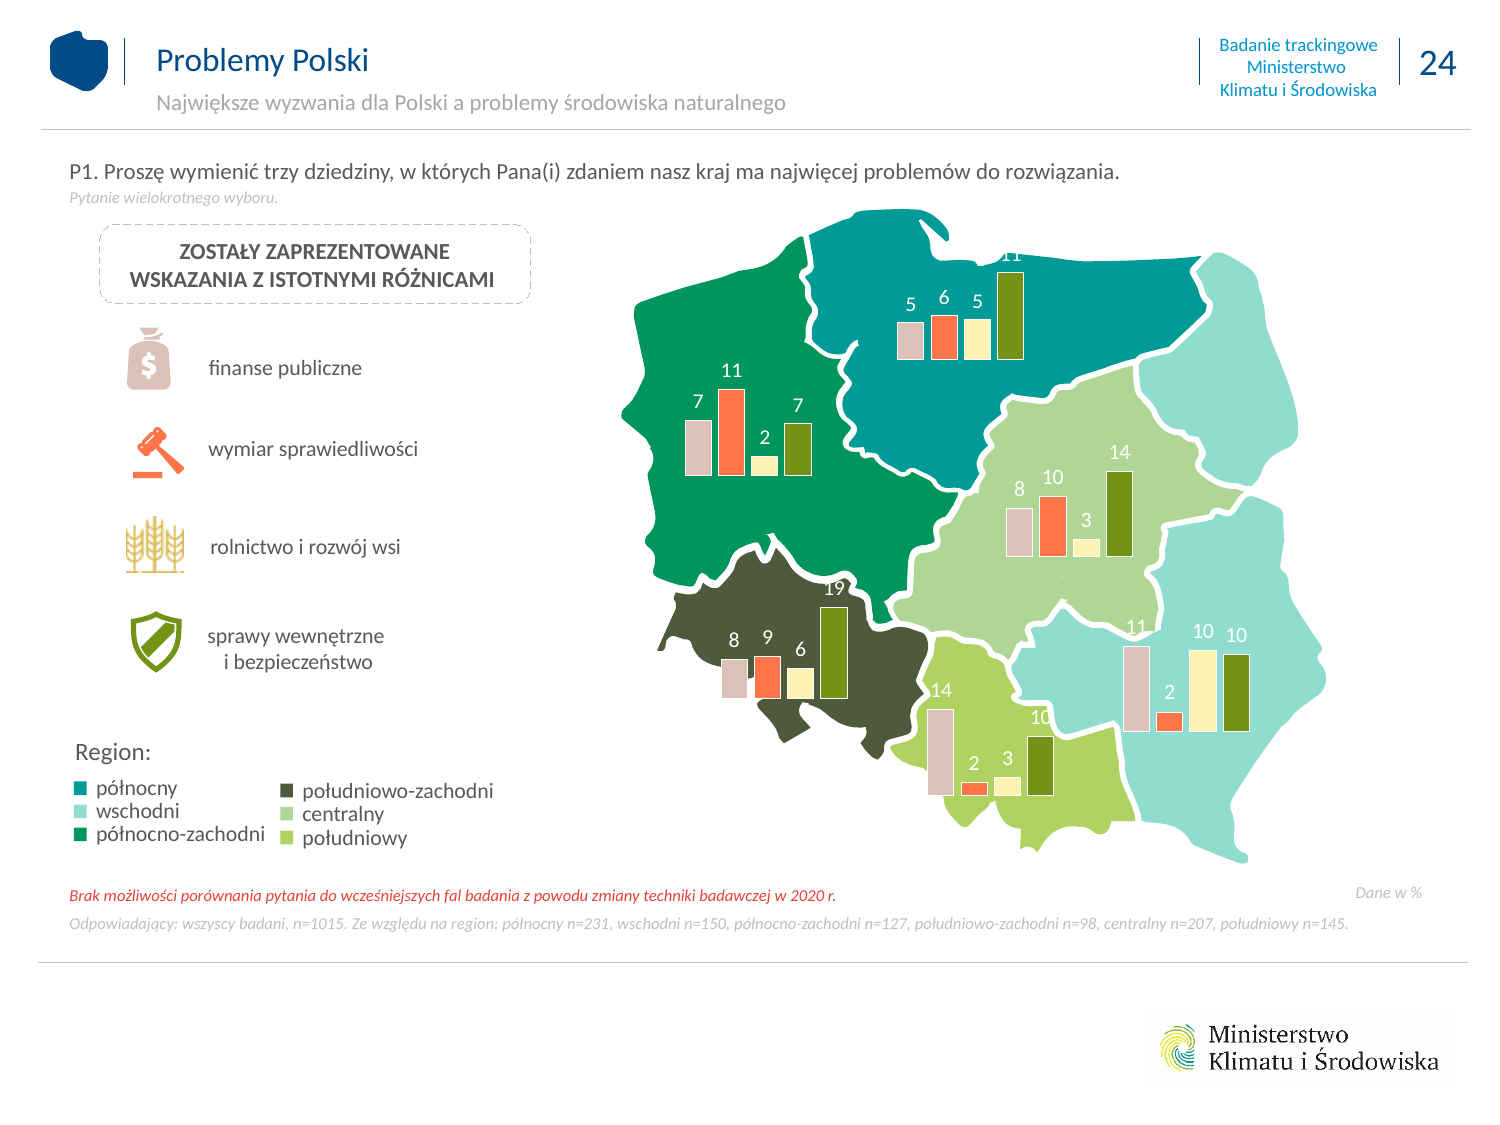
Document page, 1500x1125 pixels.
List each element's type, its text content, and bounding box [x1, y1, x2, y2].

text_box finanse publiczne [175, 345, 427, 387]
text_box sprawy wewnętrzne i bezpieczeństwo [133, 614, 463, 682]
text_box rolnictwo i rozwój wsi [189, 525, 448, 567]
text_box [130, 610, 182, 673]
list Odpowiadający: wszyscy badani, n=1015. Ze względu na region: północny n=231, wschodni n=150, północno-zachodni n=127, południowo-zachodni n=98, centralny n=207, południowy n=145. [54, 905, 1447, 941]
picture [126, 515, 184, 574]
list Największe wyzwania dla Polski a problemy środowiska naturalnego [123, 80, 1197, 117]
text_box Region: [60, 727, 372, 773]
text_box Dane w % [1340, 874, 1446, 910]
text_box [132, 426, 185, 479]
text_box wymiar sprawiedliwości [185, 426, 455, 468]
text_box [50, 30, 108, 92]
list Problemy Polski [123, 30, 1199, 92]
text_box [126, 327, 171, 390]
text_box ZOSTAŁY ZAPREZENTOWANE WSKAZANIA Z ISTOTNYMI RÓŻNICAMI [99, 224, 531, 304]
text_box Brak możliwości porównania pytania do wcześniejszych fal badania z powodu zmiany techniki badawczej w 2020 r. [54, 877, 1140, 913]
picture [1141, 1007, 1457, 1088]
list P1. Proszę wymienić trzy dziedziny, w których Pana(i) zdaniem nasz kraj ma najwięcej problemów do rozwiązania. Pytanie wielokrotnego wyboru. [54, 148, 1447, 327]
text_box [621, 208, 1327, 865]
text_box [73, 765, 583, 858]
